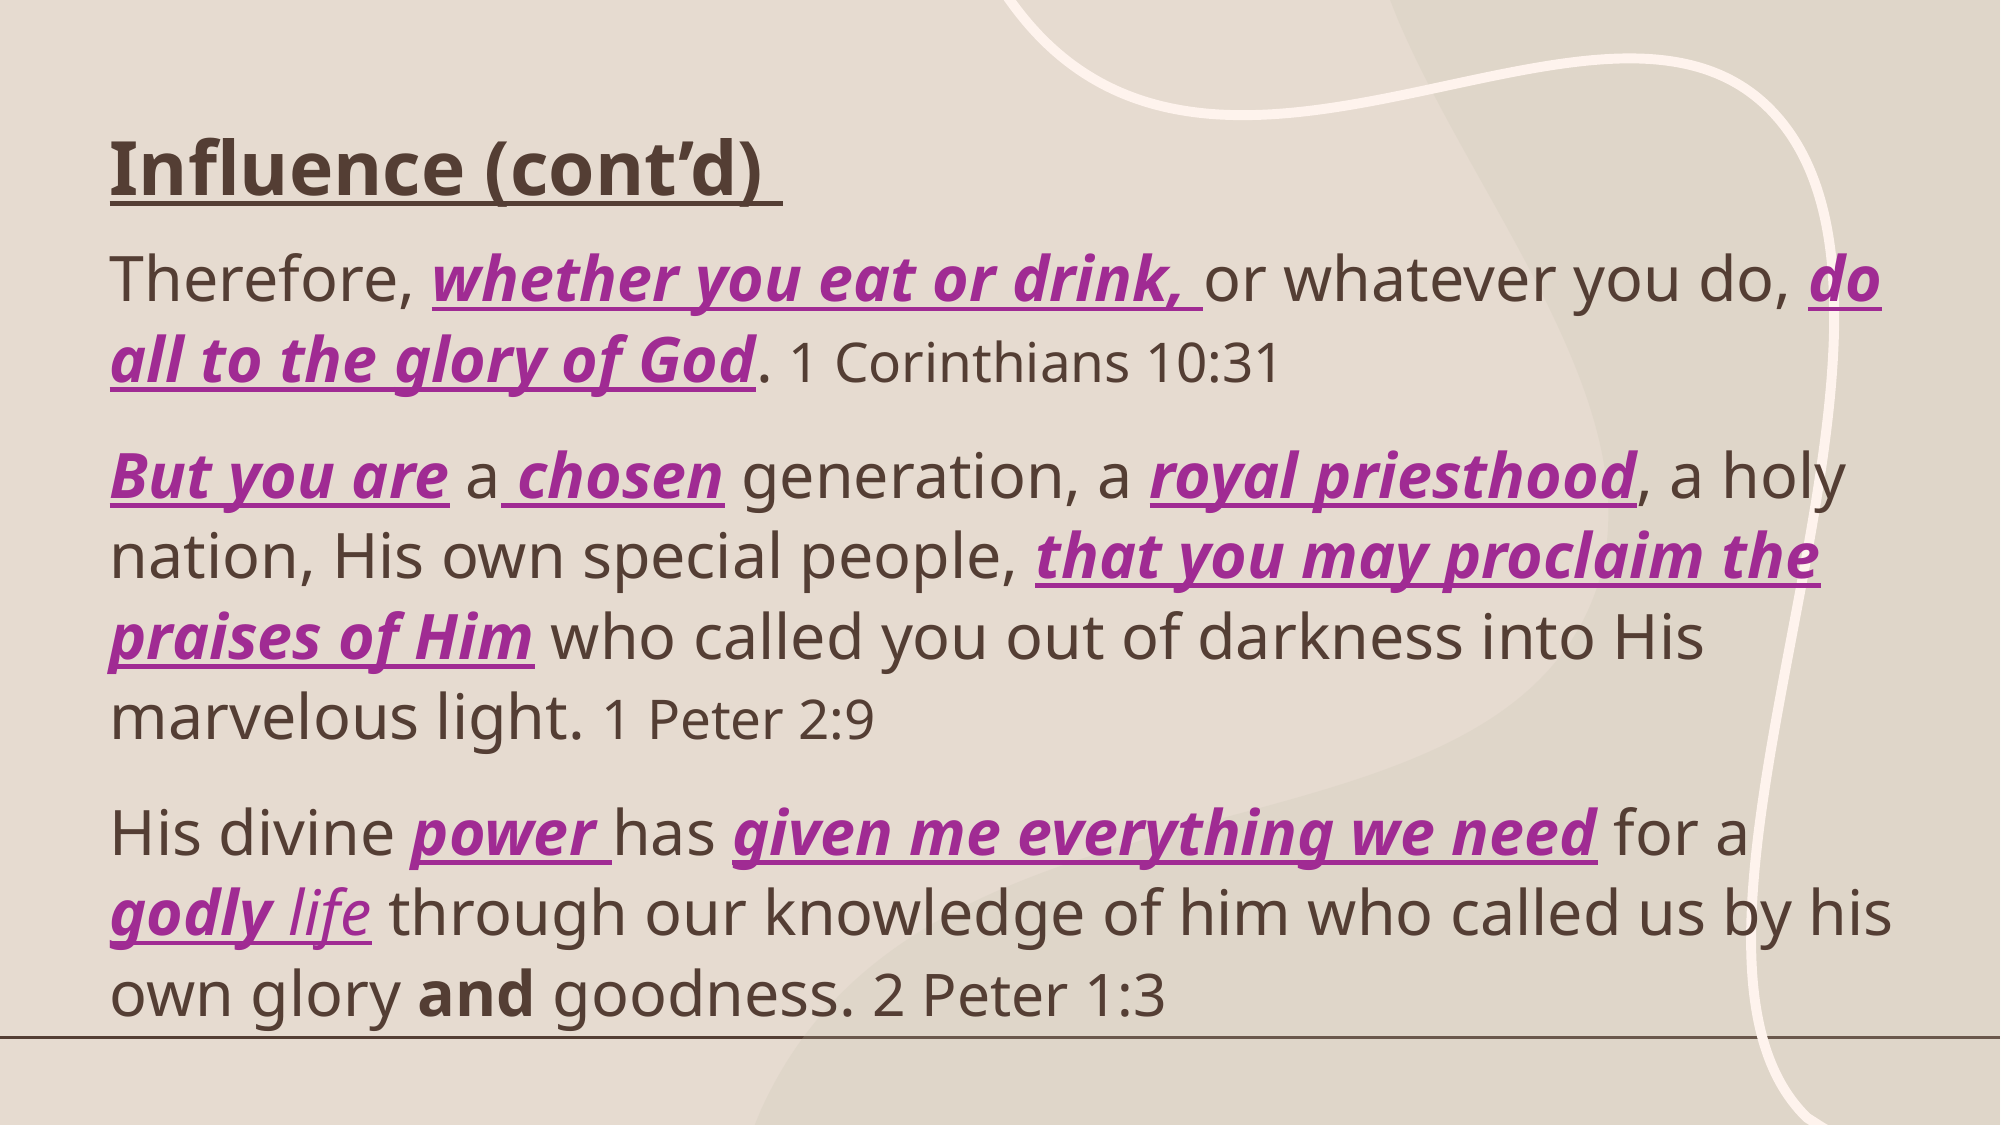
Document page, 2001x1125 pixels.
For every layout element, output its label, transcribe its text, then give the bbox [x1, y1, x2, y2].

title Influence (cont’d) [94, 115, 1820, 226]
list Therefore, whether you eat or drink, or whatever you do, do all to the glory of God. 1 Corinthians 10:31 But you are a chosen generation, a royal priesthood, a holy nation, His own special people, that you may proclaim the praises of Him who called you out of darkness into His marvelous light. 1 Peter 2:9 His divine power has given me everything we need for a godly life through our knowledge of him who called us by his own glory and goodness. 2 Peter 1:3 [94, 226, 1980, 1043]
